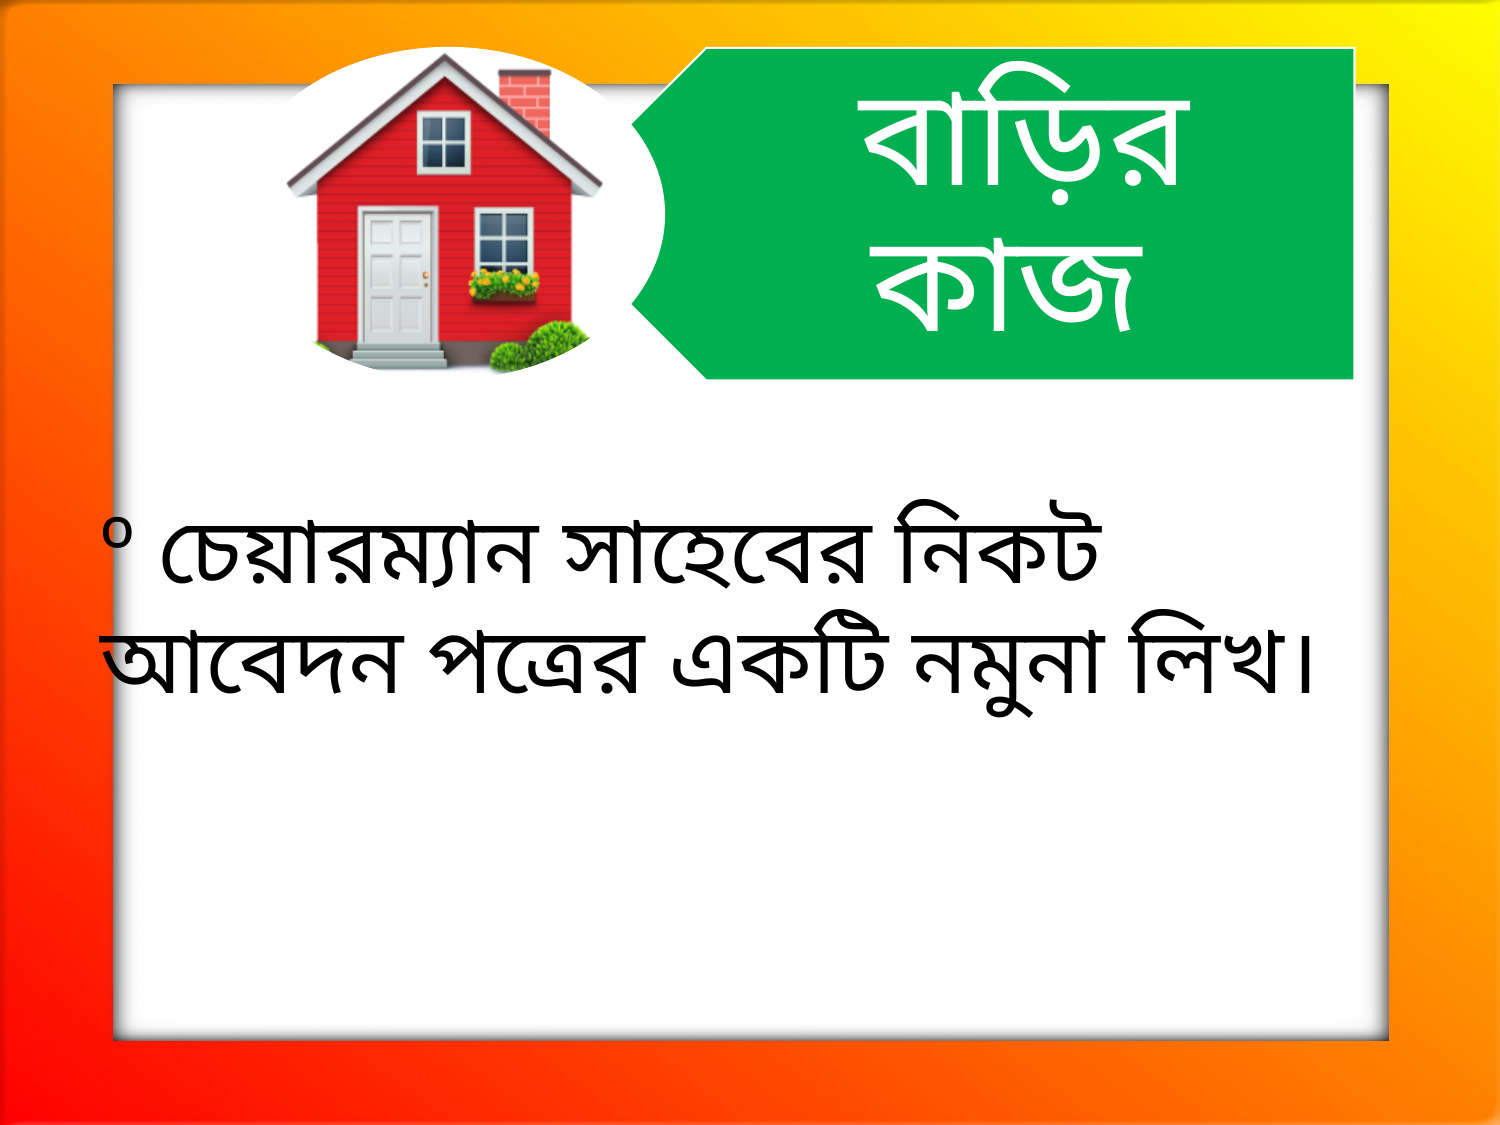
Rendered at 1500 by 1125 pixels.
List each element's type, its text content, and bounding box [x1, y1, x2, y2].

text_box º চেয়ারম্যান সাহেবের নিকট আবেদন পত্রের একটি নমুনা লিখ। [85, 485, 1397, 720]
picture [0, 0, 1500, 1125]
text_box [231, 46, 539, 382]
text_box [539, 47, 1355, 381]
